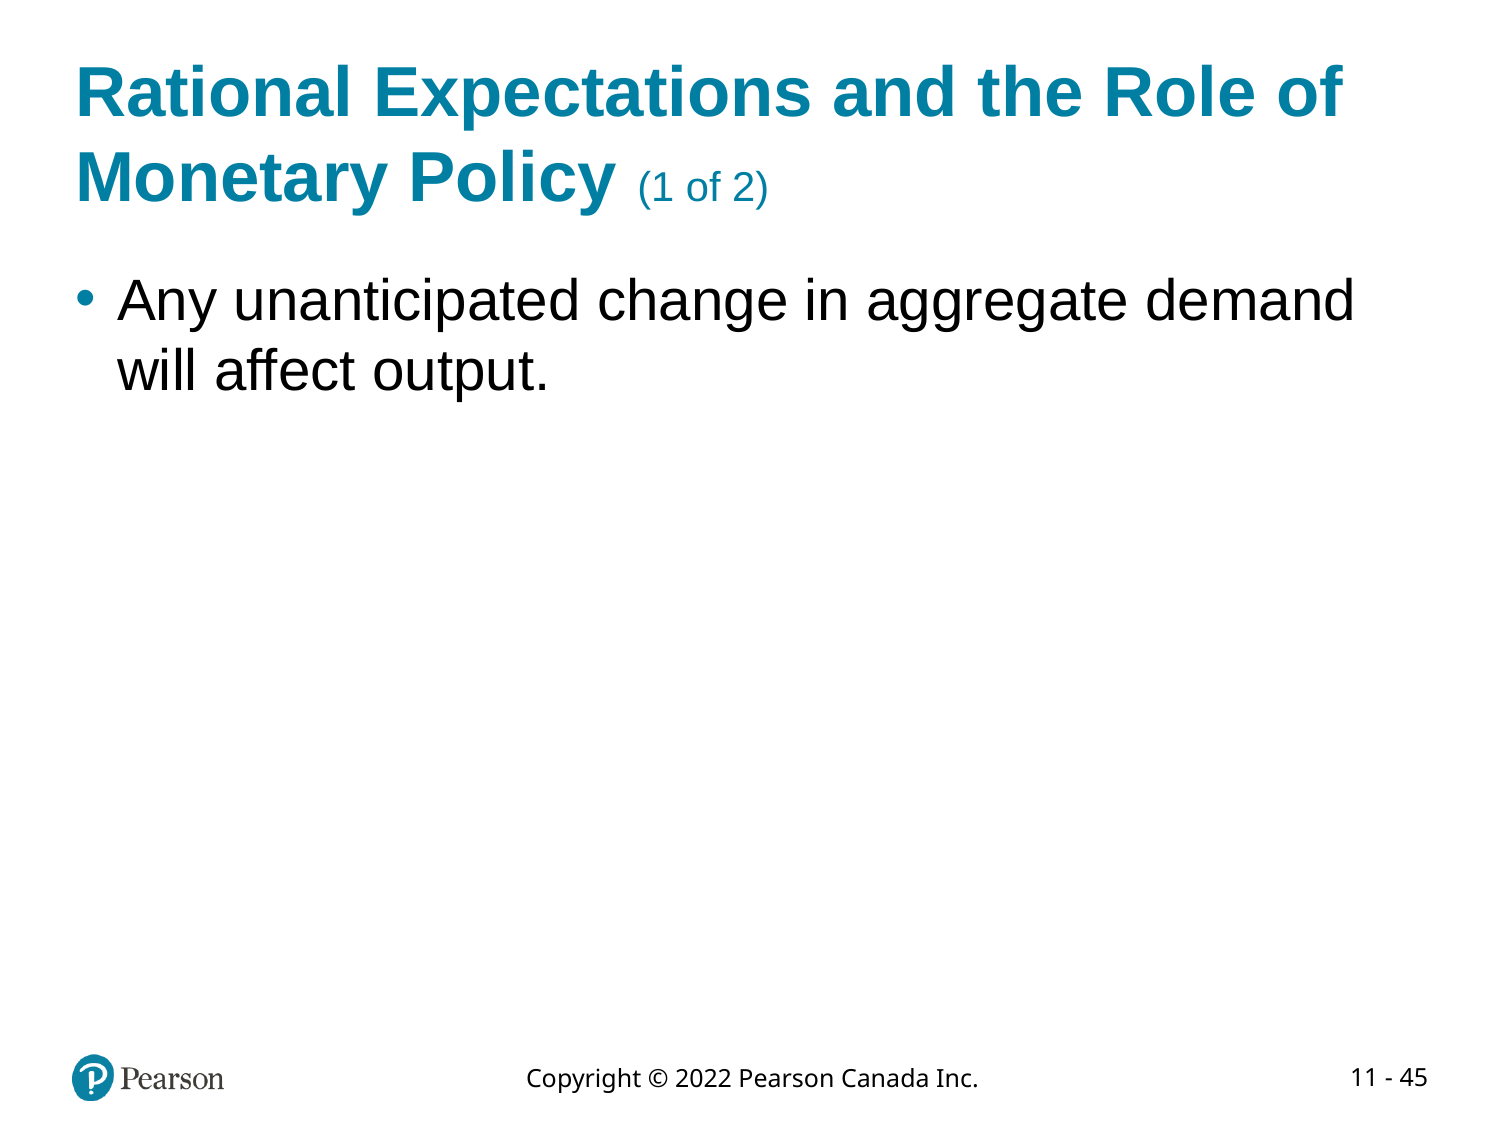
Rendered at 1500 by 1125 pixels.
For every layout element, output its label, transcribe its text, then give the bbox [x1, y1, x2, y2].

title Rational Expectations and the Role of Monetary Policy (1 of 2) [75, 35, 1425, 216]
picture [99, 1054, 224, 1101]
list Any unanticipated change in aggregate demand will affect output. [75, 262, 1425, 1005]
picture [81, 1064, 107, 1089]
picture [72, 1087, 83, 1101]
picture [72, 1054, 89, 1072]
